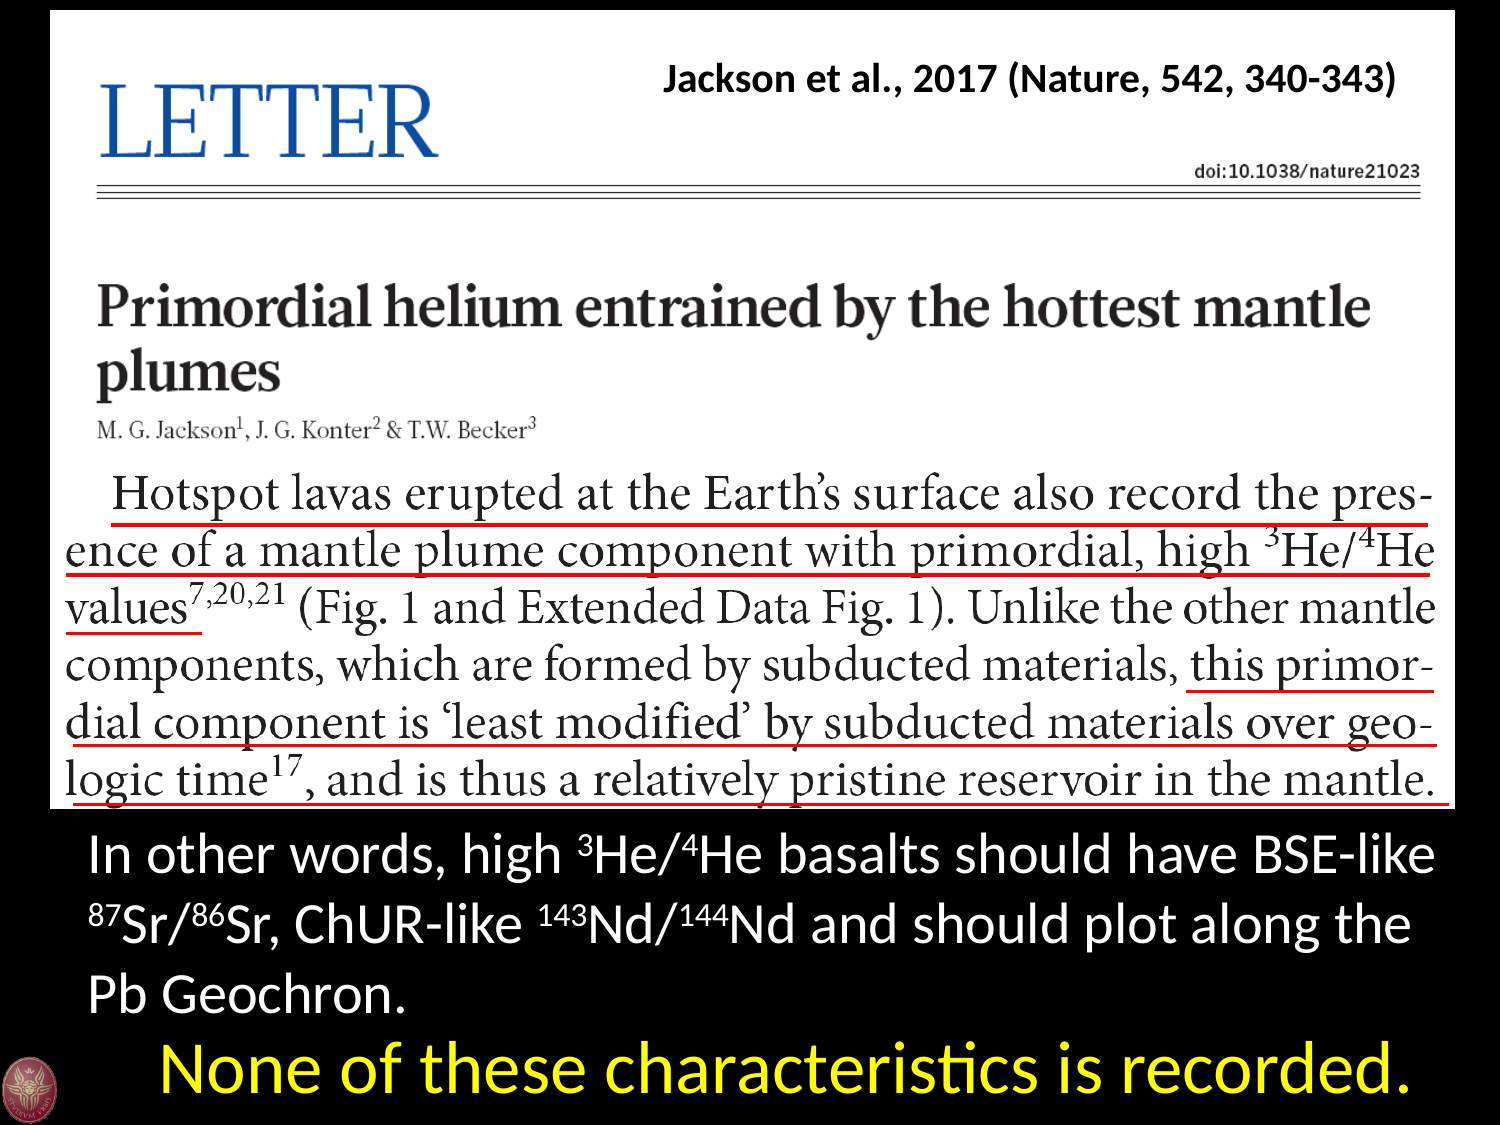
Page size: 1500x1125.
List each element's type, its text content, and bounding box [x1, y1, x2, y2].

text_box In other words, high 3He/4He basalts should have BSE-like 87Sr/86Sr, ChUR-like 143Nd/144Nd and should plot along the Pb Geochron. [72, 807, 1500, 1011]
text_box None of these characteristics is recorded. [72, 1011, 1500, 1117]
picture [49, 9, 1455, 809]
picture [0, 1055, 60, 1125]
